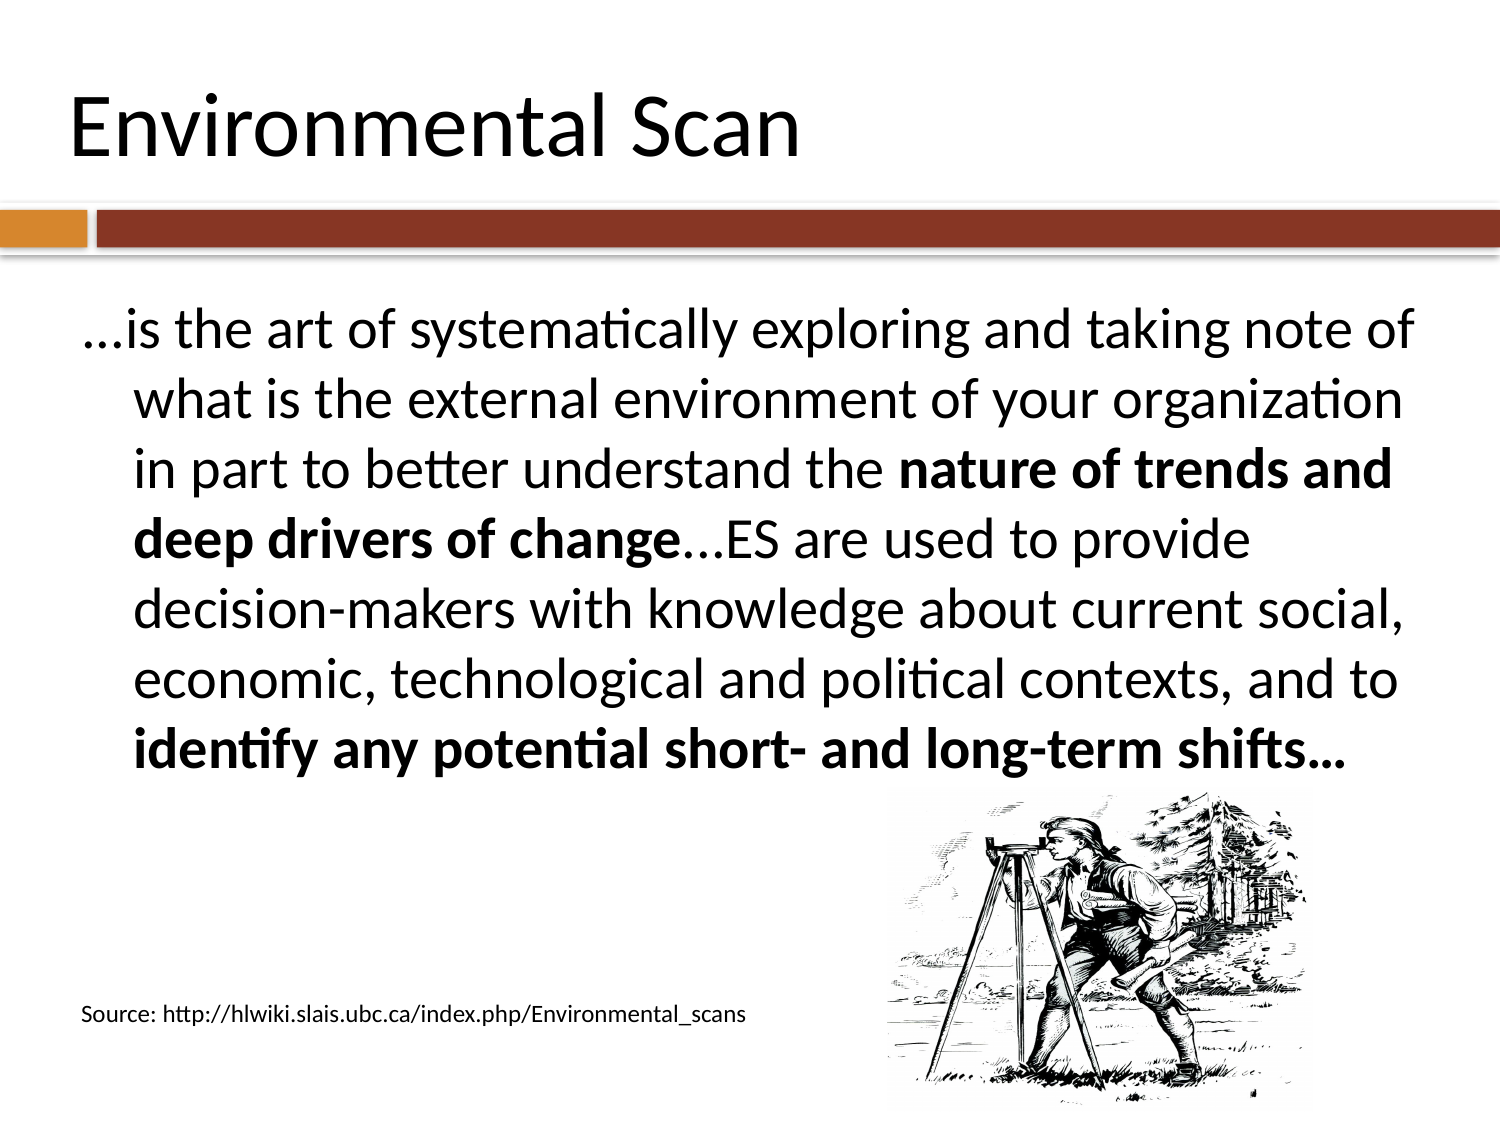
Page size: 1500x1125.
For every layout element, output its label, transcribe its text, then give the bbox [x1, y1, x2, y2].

picture [887, 787, 1313, 1112]
list ...is the art of systematically exploring and taking note of what is the external environment of your organization in part to better understand the nature of trends and deep drivers of change...ES are used to provide decision-makers with knowledge about current social, economic, technological and political contexts, and to identify any potential short- and long-term shifts… Source: http://hlwiki.slais.ubc.ca/index.php/Environmental_scans [66, 275, 1464, 889]
title Environmental Scan [53, 50, 1452, 144]
